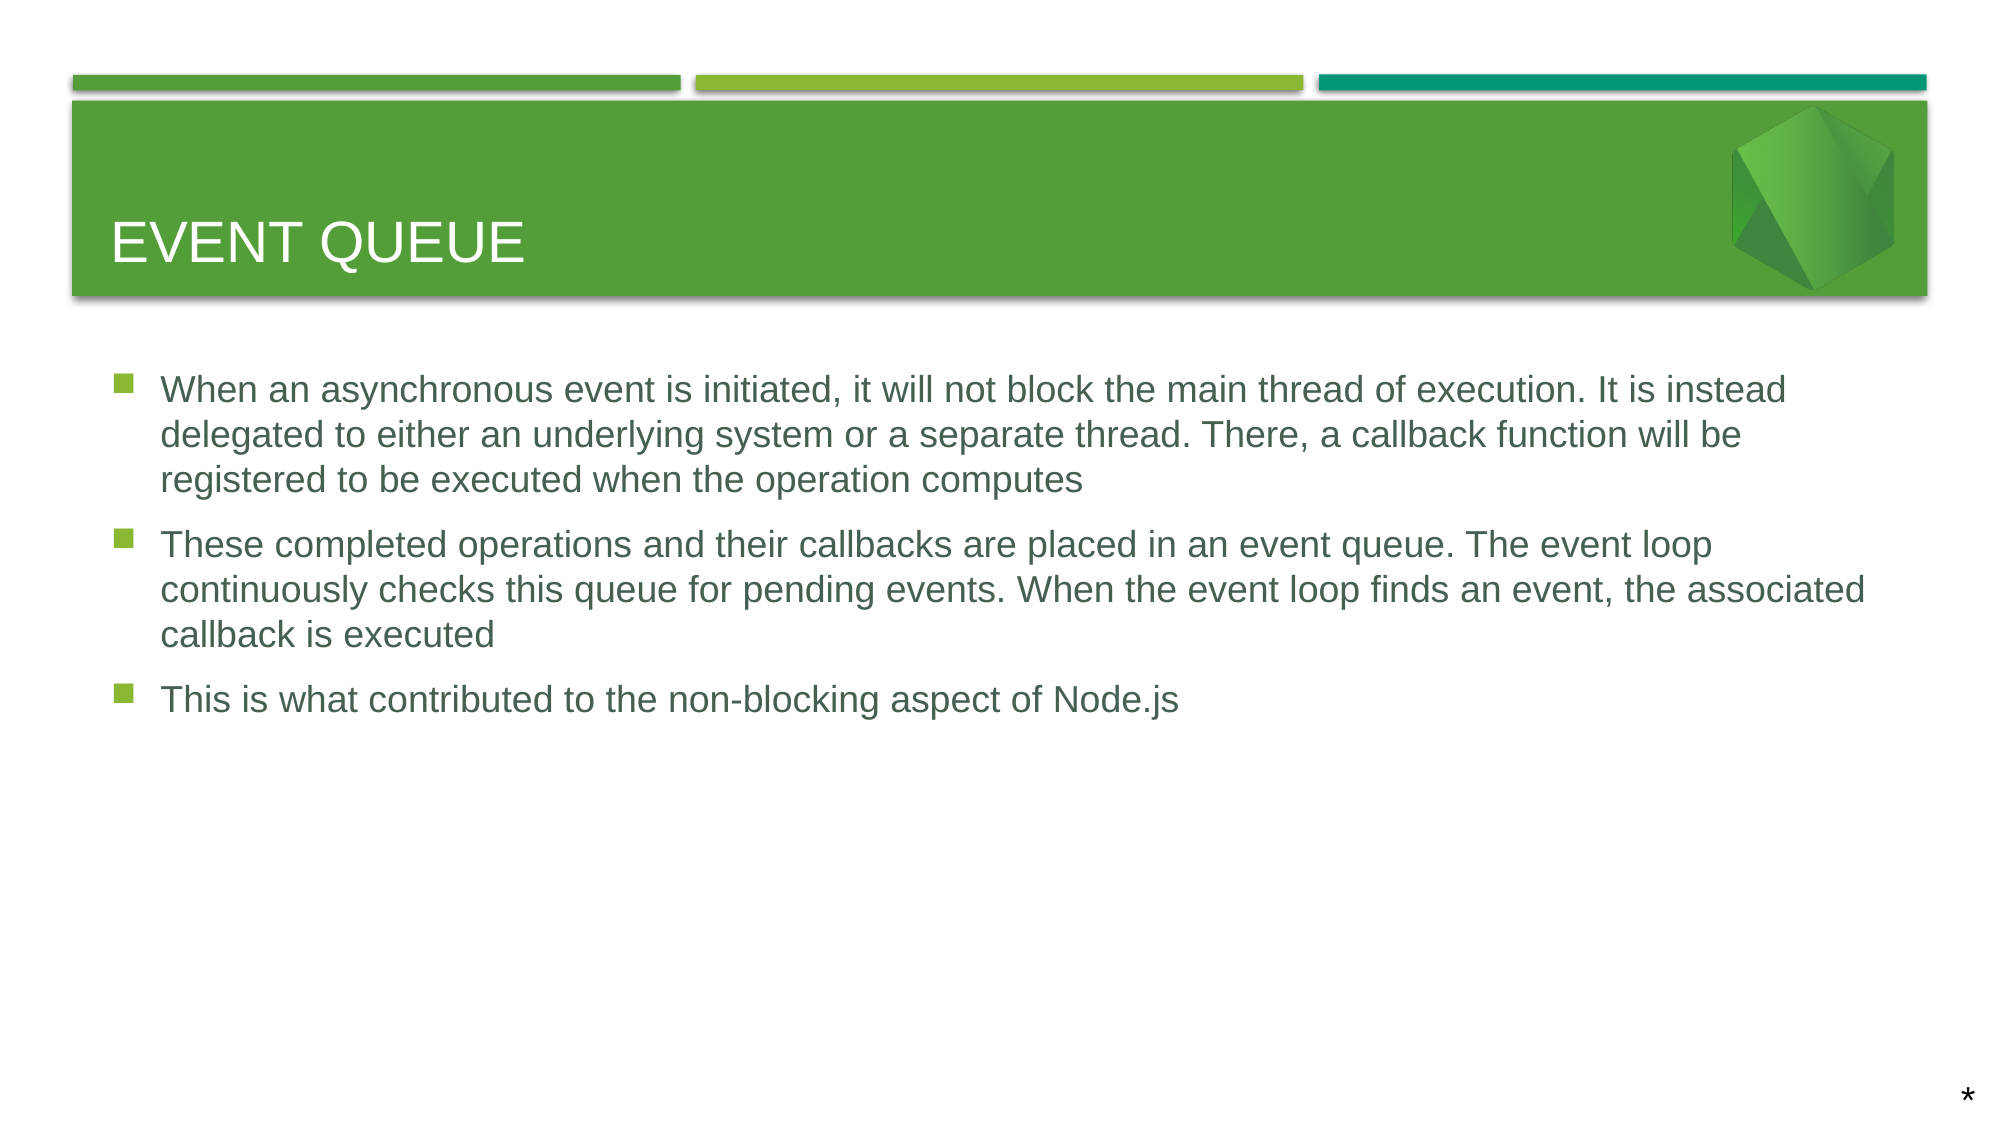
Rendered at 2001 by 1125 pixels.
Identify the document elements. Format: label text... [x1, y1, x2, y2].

picture [1720, 106, 1906, 291]
text_box * [1946, 1068, 1991, 1125]
title Event Queue [95, 115, 1714, 282]
list When an asynchronous event is initiated, it will not block the main thread of execution. It is instead delegated to either an underlying system or a separate thread. There, a callback function will be registered to be executed when the operation computes These completed operations and their callbacks are placed in an event queue. The event loop continuously checks this queue for pending events. When the event loop finds an event, the associated callback is executed This is what contributed to the non-blocking aspect of Node.js [95, 357, 1905, 962]
